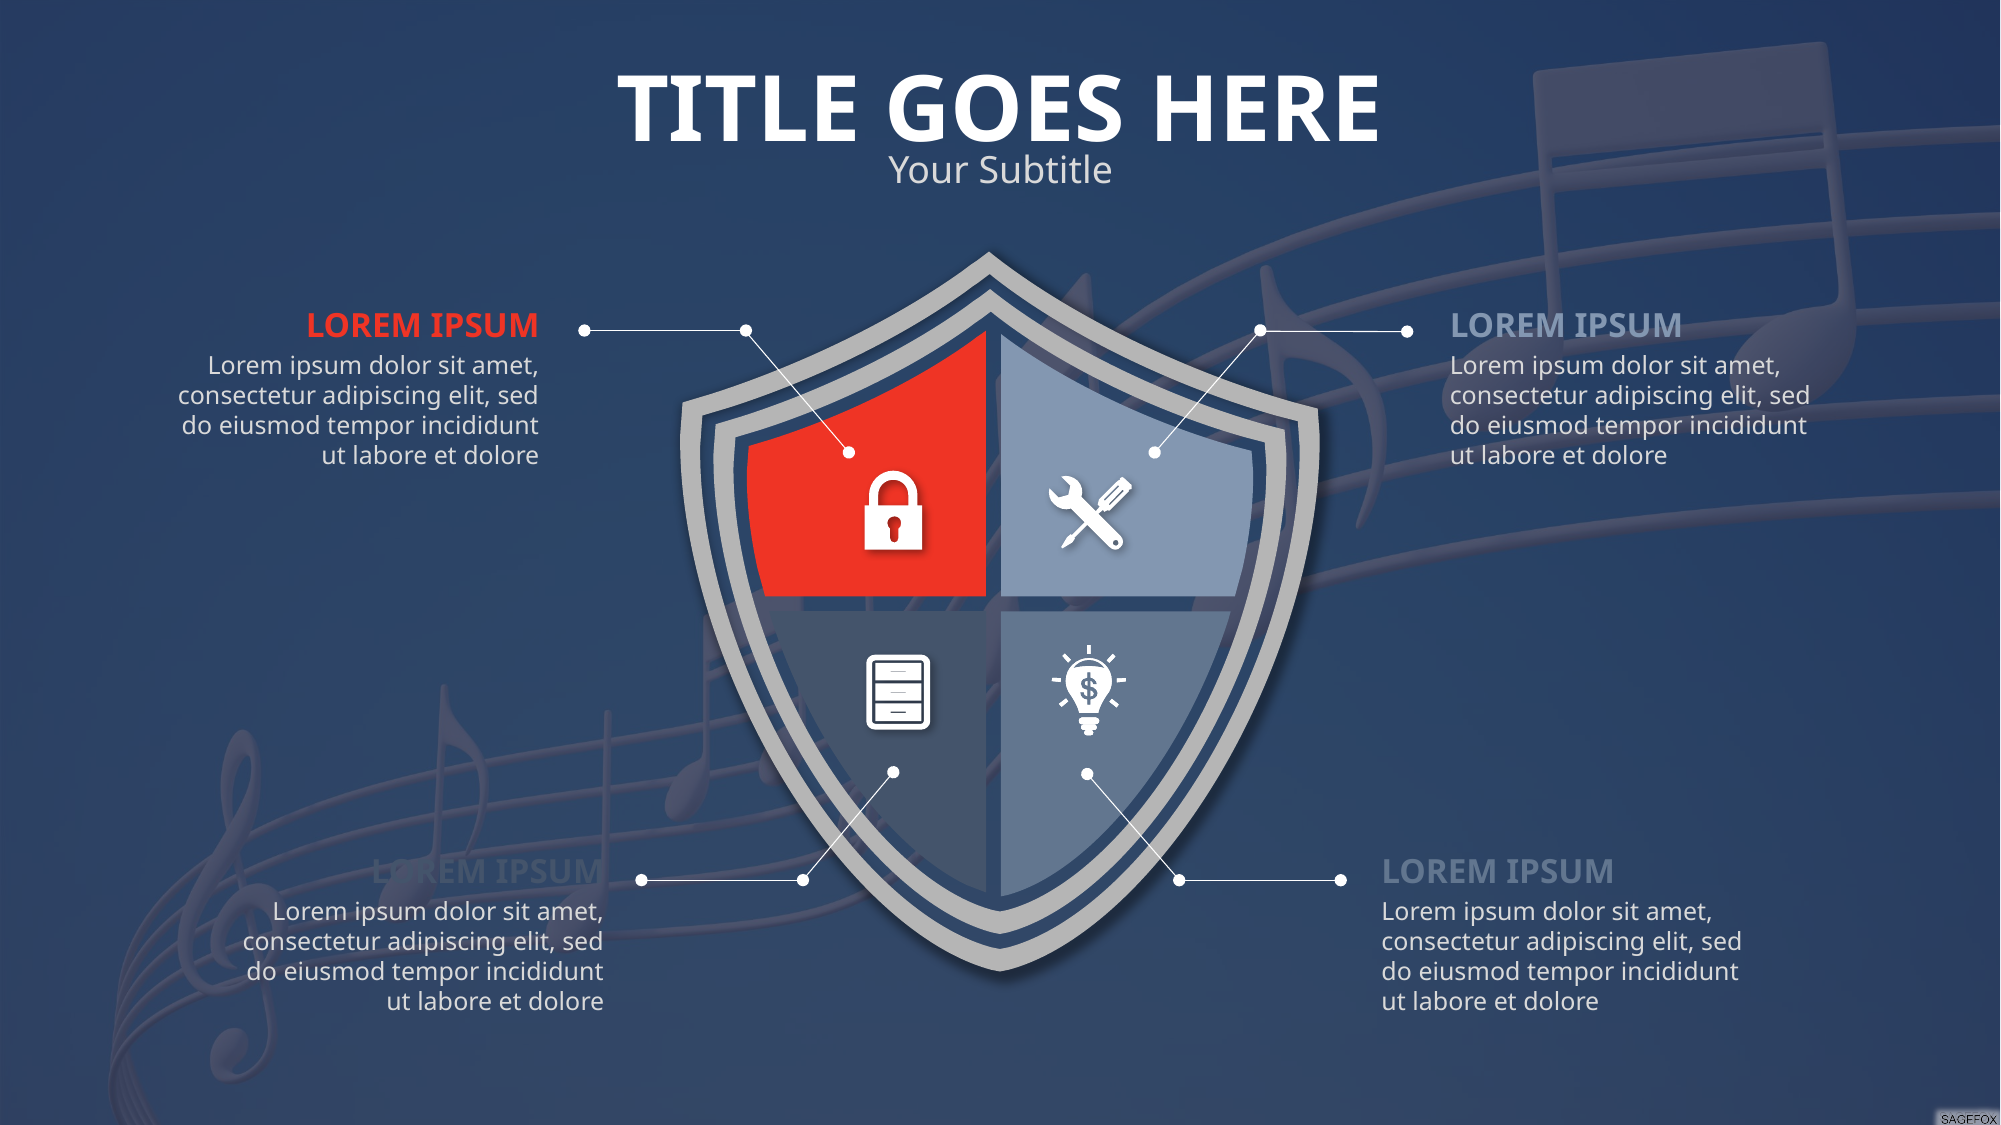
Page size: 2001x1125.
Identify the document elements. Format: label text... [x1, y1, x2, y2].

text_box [641, 772, 894, 881]
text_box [1087, 773, 1341, 881]
text_box [866, 654, 931, 730]
text_box LOREM IPSUM Lorem ipsum dolor sit amet, consectetur adipiscing elit, sed do eiusmod tempor incididunt ut labore et dolore [166, 299, 550, 475]
text_box [1165, 448, 1288, 773]
text_box [745, 328, 988, 598]
text_box [767, 610, 988, 894]
text_box [712, 453, 834, 772]
text_box [849, 287, 1152, 406]
text_box [1000, 332, 1255, 598]
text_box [1051, 645, 1126, 736]
text_box [1048, 475, 1132, 550]
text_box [1152, 336, 1410, 448]
text_box [679, 453, 800, 772]
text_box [548, 42, 1452, 199]
text_box [849, 250, 1152, 372]
text_box [999, 610, 1233, 898]
text_box LOREM IPSUM Lorem ipsum dolor sit amet, consectetur adipiscing elit, sed do eiusmod tempor incididunt ut labore et dolore [1439, 299, 1824, 475]
text_box [864, 470, 923, 550]
text_box [894, 846, 1099, 936]
text_box LOREM IPSUM Lorem ipsum dolor sit amet, consectetur adipiscing elit, sed do eiusmod tempor incididunt ut labore et dolore [1371, 845, 1755, 1020]
text_box [857, 881, 1142, 973]
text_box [584, 330, 849, 453]
text_box [1199, 448, 1321, 773]
text_box LOREM IPSUM Lorem ipsum dolor sit amet, consectetur adipiscing elit, sed do eiusmod tempor incididunt ut labore et dolore [231, 845, 615, 1020]
picture [1938, 1114, 1999, 1125]
